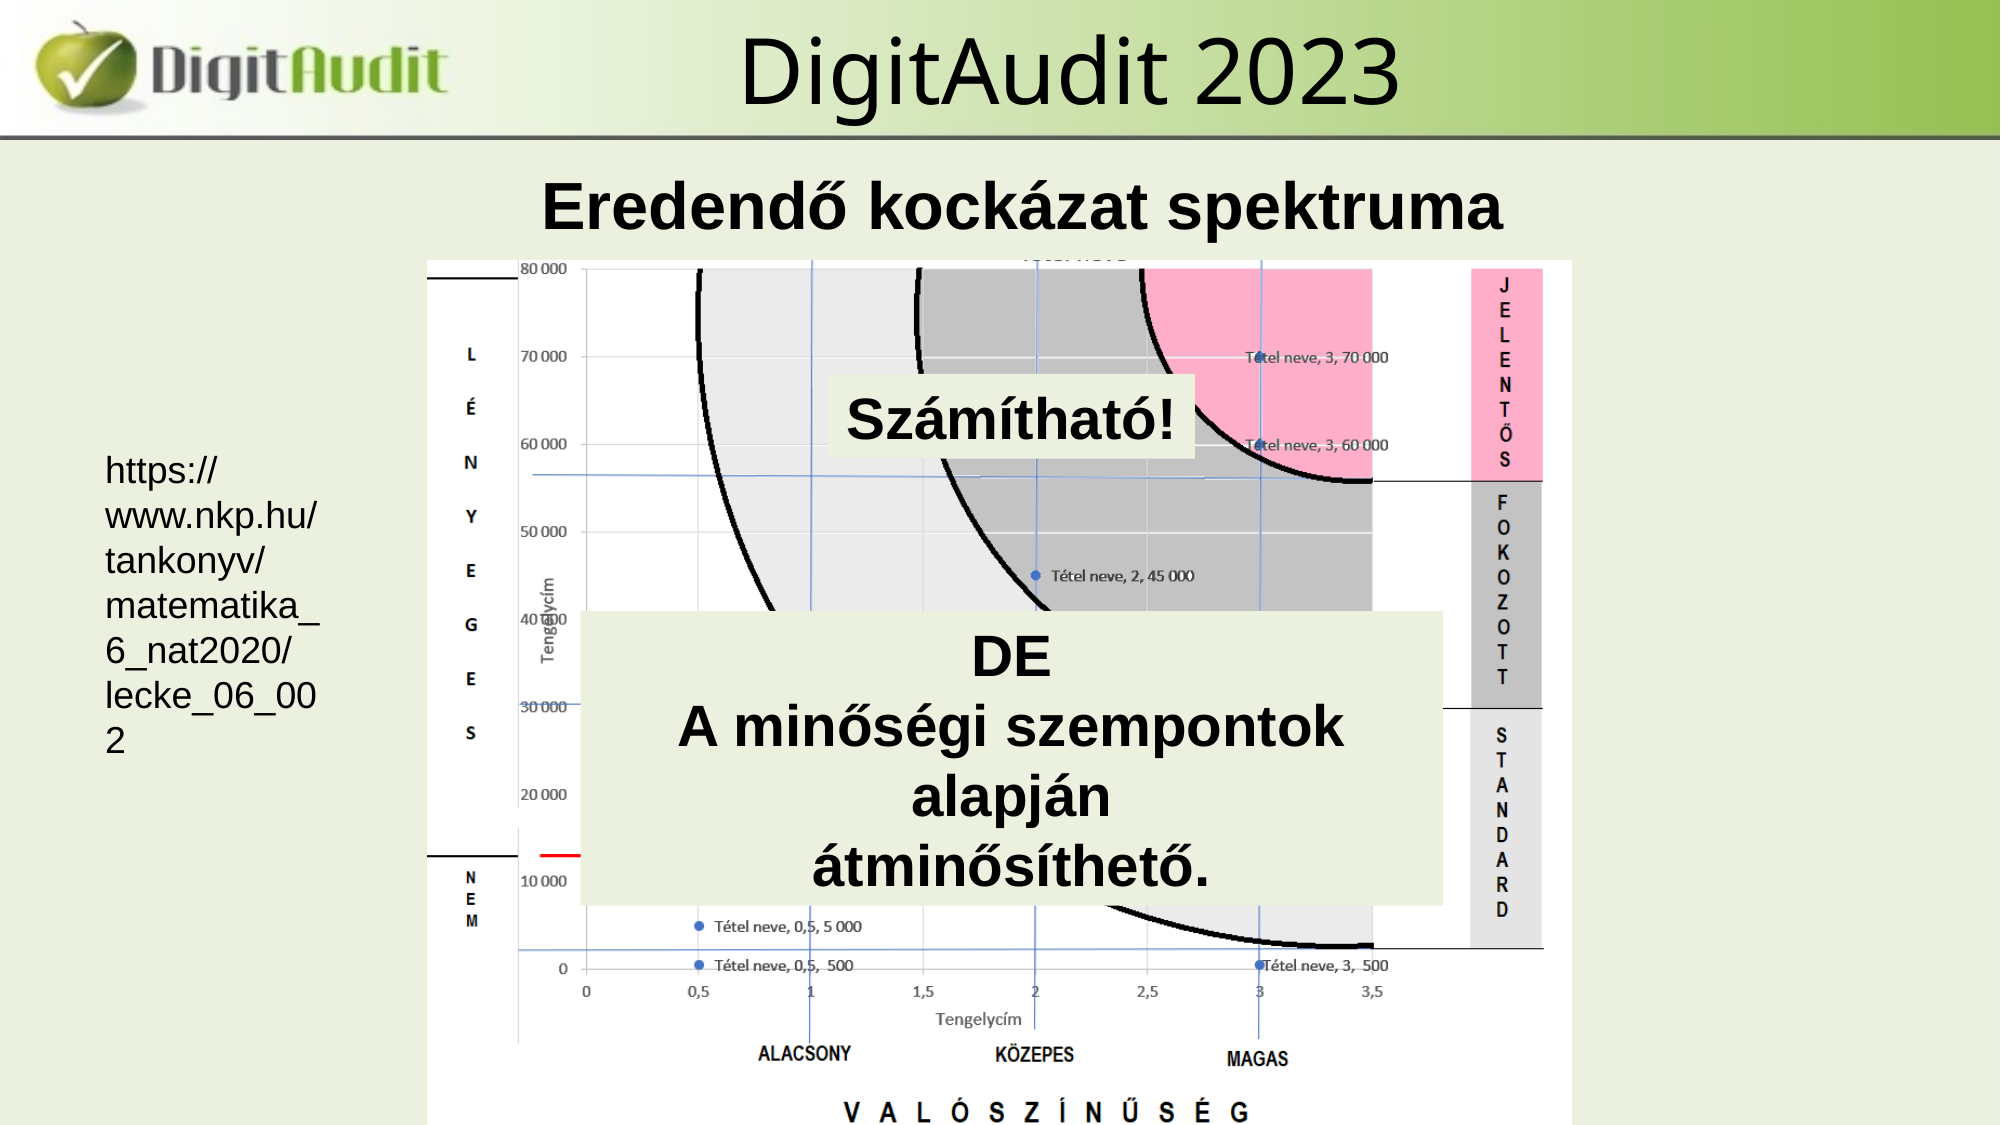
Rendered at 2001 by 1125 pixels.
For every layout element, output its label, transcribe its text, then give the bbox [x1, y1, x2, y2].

text_box https://www.nkp.hu/tankonyv/matematika_6_nat2020/lecke_06_002 [90, 438, 339, 769]
subtitle Eredendő kockázat spektruma [322, 154, 1723, 256]
picture [0, 0, 2000, 140]
picture [427, 259, 1573, 1125]
